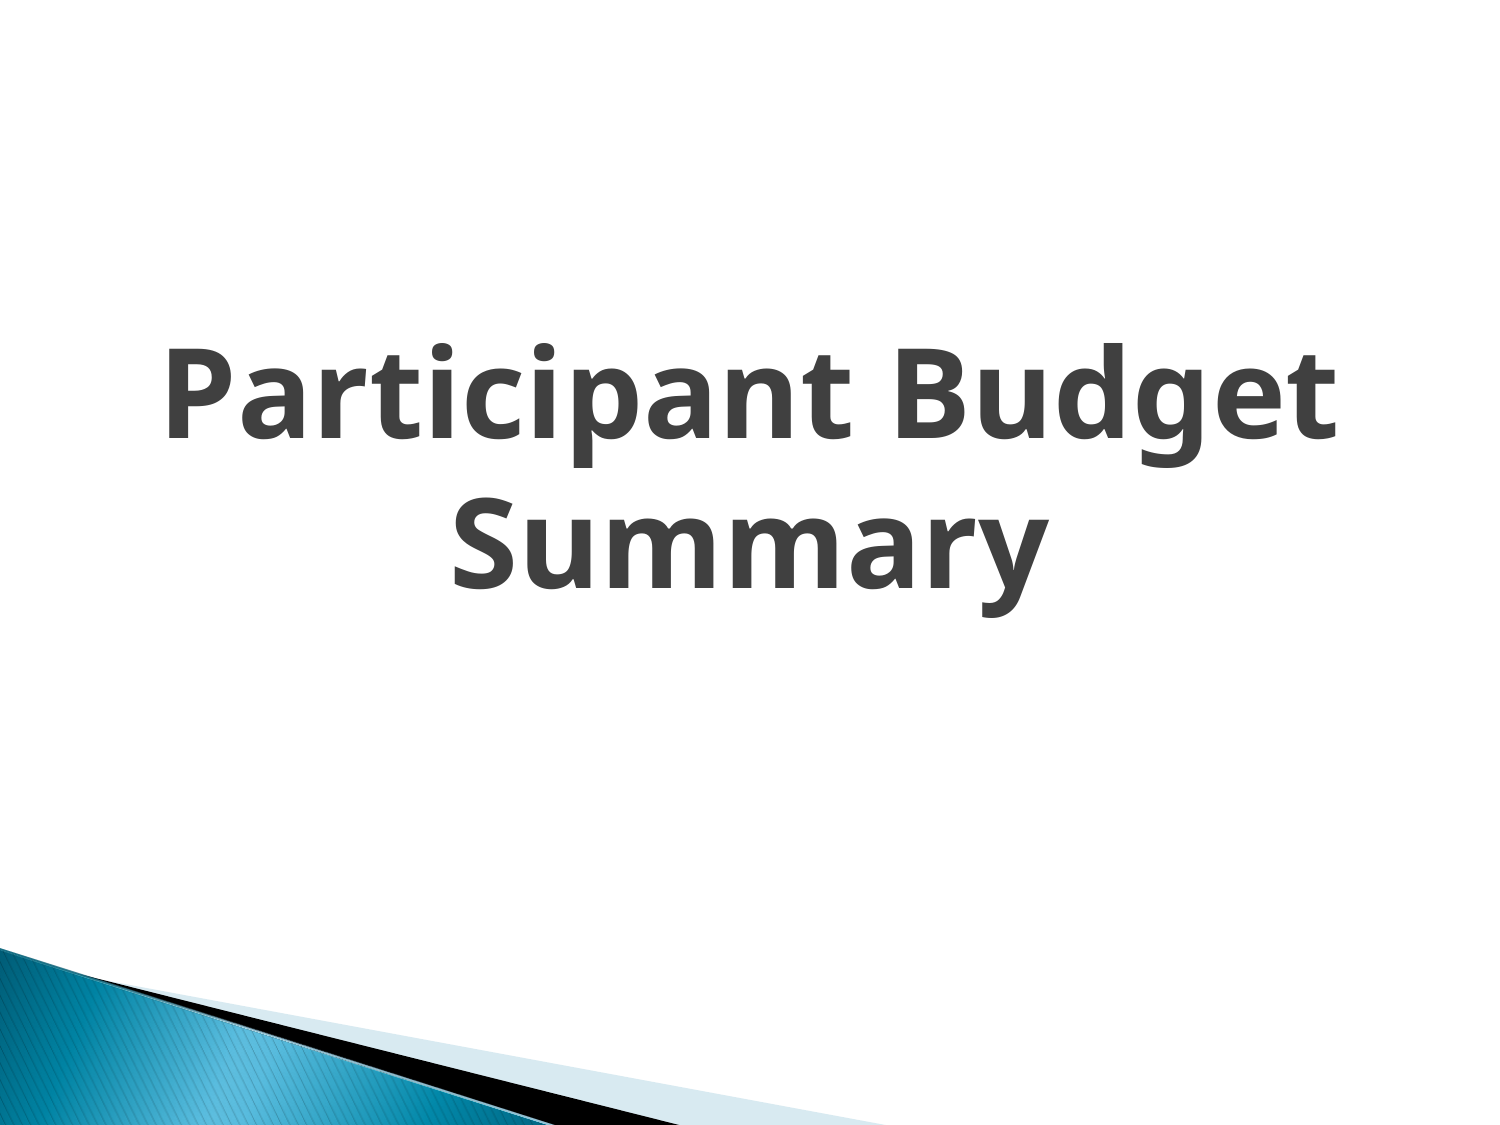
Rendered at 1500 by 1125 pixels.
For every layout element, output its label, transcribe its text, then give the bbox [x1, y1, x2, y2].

picture [0, 946, 559, 1125]
list Participant Budget Summary [112, 374, 1388, 622]
